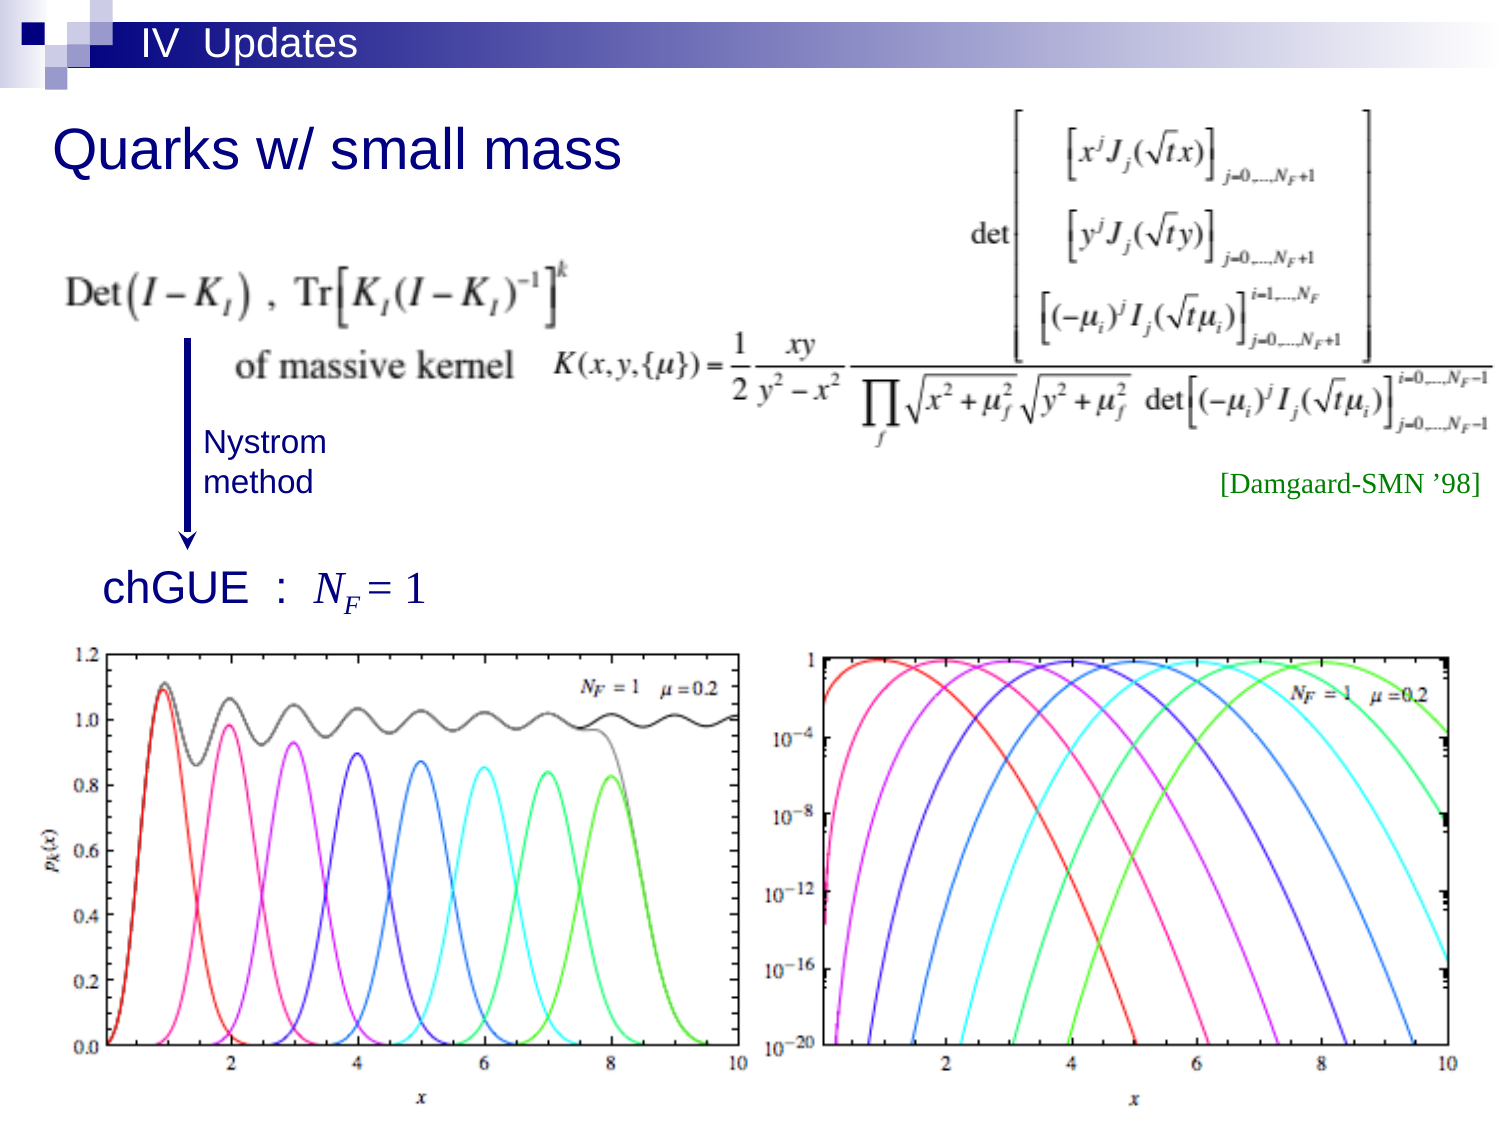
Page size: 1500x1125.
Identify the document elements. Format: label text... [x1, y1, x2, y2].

text_box chGUE : NF = 1 [87, 549, 463, 628]
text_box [60, 249, 591, 382]
text_box [673, 51, 732, 100]
picture [37, 644, 1461, 1112]
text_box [549, 101, 1497, 451]
text_box Nystrom method [191, 412, 343, 507]
text_box IV Updates [125, 8, 374, 73]
text_box Quarks w/ small mass [37, 134, 544, 185]
text_box [523, 61, 583, 147]
text_box [Damgaard-SMN ’98] [1205, 458, 1497, 507]
